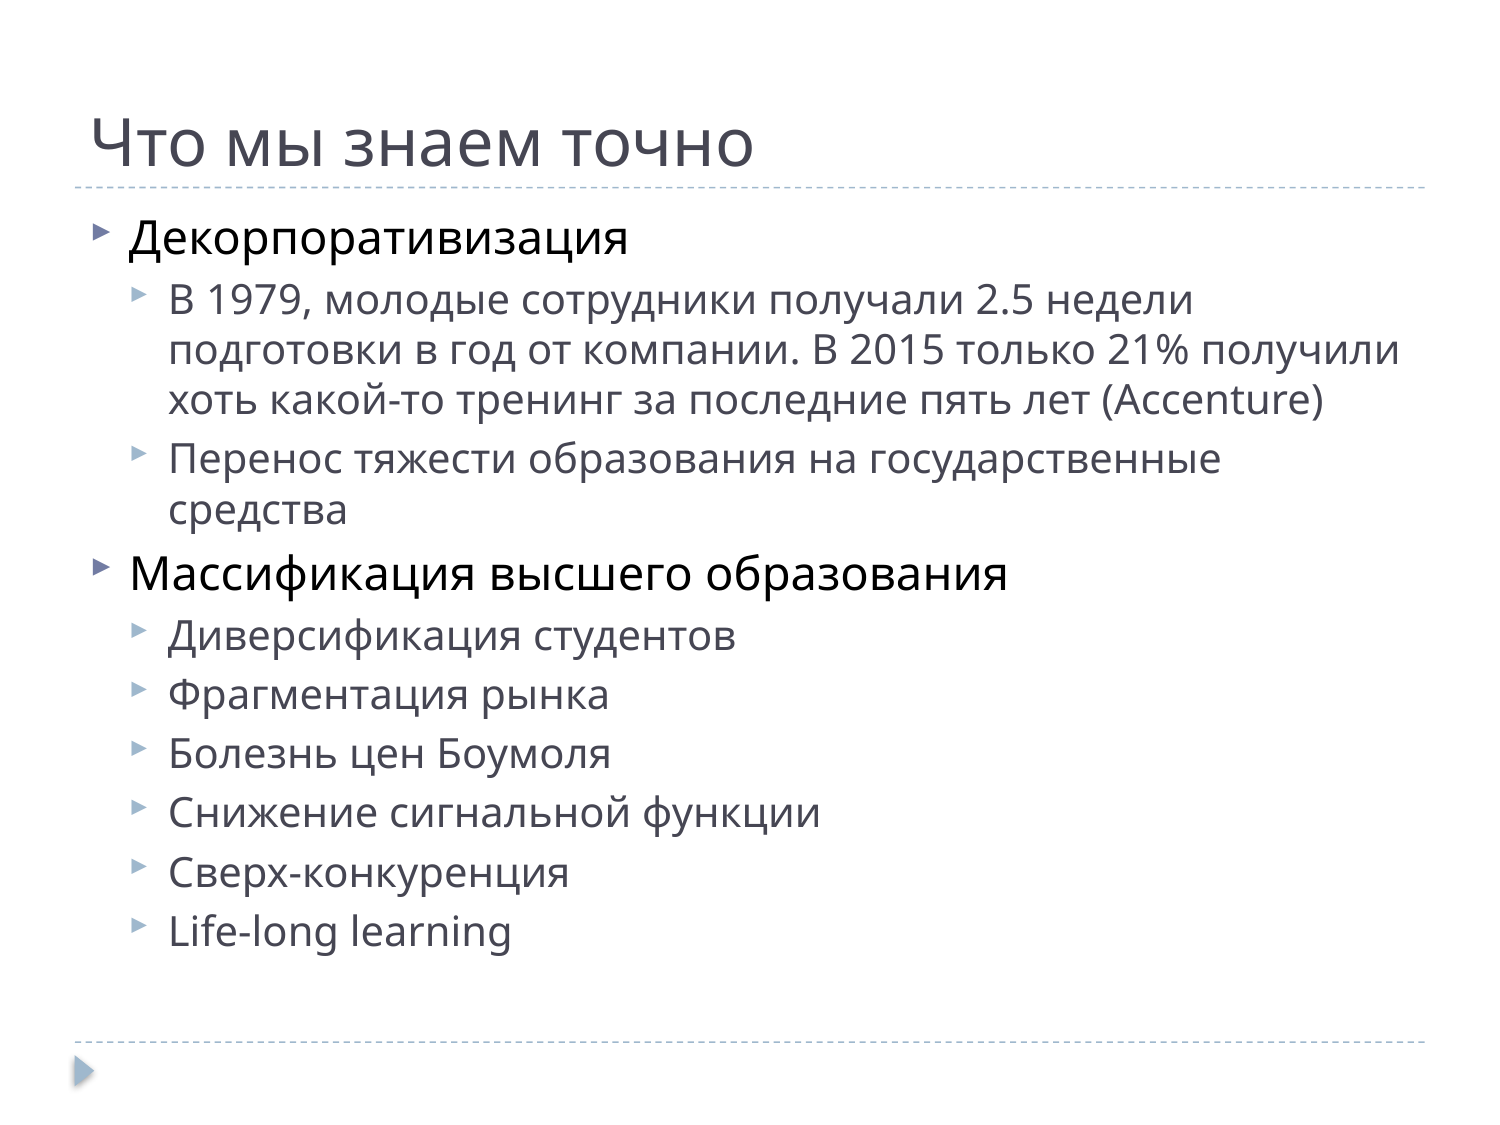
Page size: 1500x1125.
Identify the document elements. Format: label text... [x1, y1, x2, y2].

title Что мы знаем точно [75, 24, 1425, 188]
list Декорпоративизация В 1979, молодые сотрудники получали 2.5 недели подготовки в год от компании. В 2015 только 21% получили хоть какой-то тренинг за последние пять лет (Accenture) Перенос тяжести образования на государственные средства Массификация высшего образования Диверсификация студентов Фрагментация рынка Болезнь цен Боумоля Снижение сигнальной функции Сверх-конкуренция Life-long learning [75, 200, 1425, 1010]
